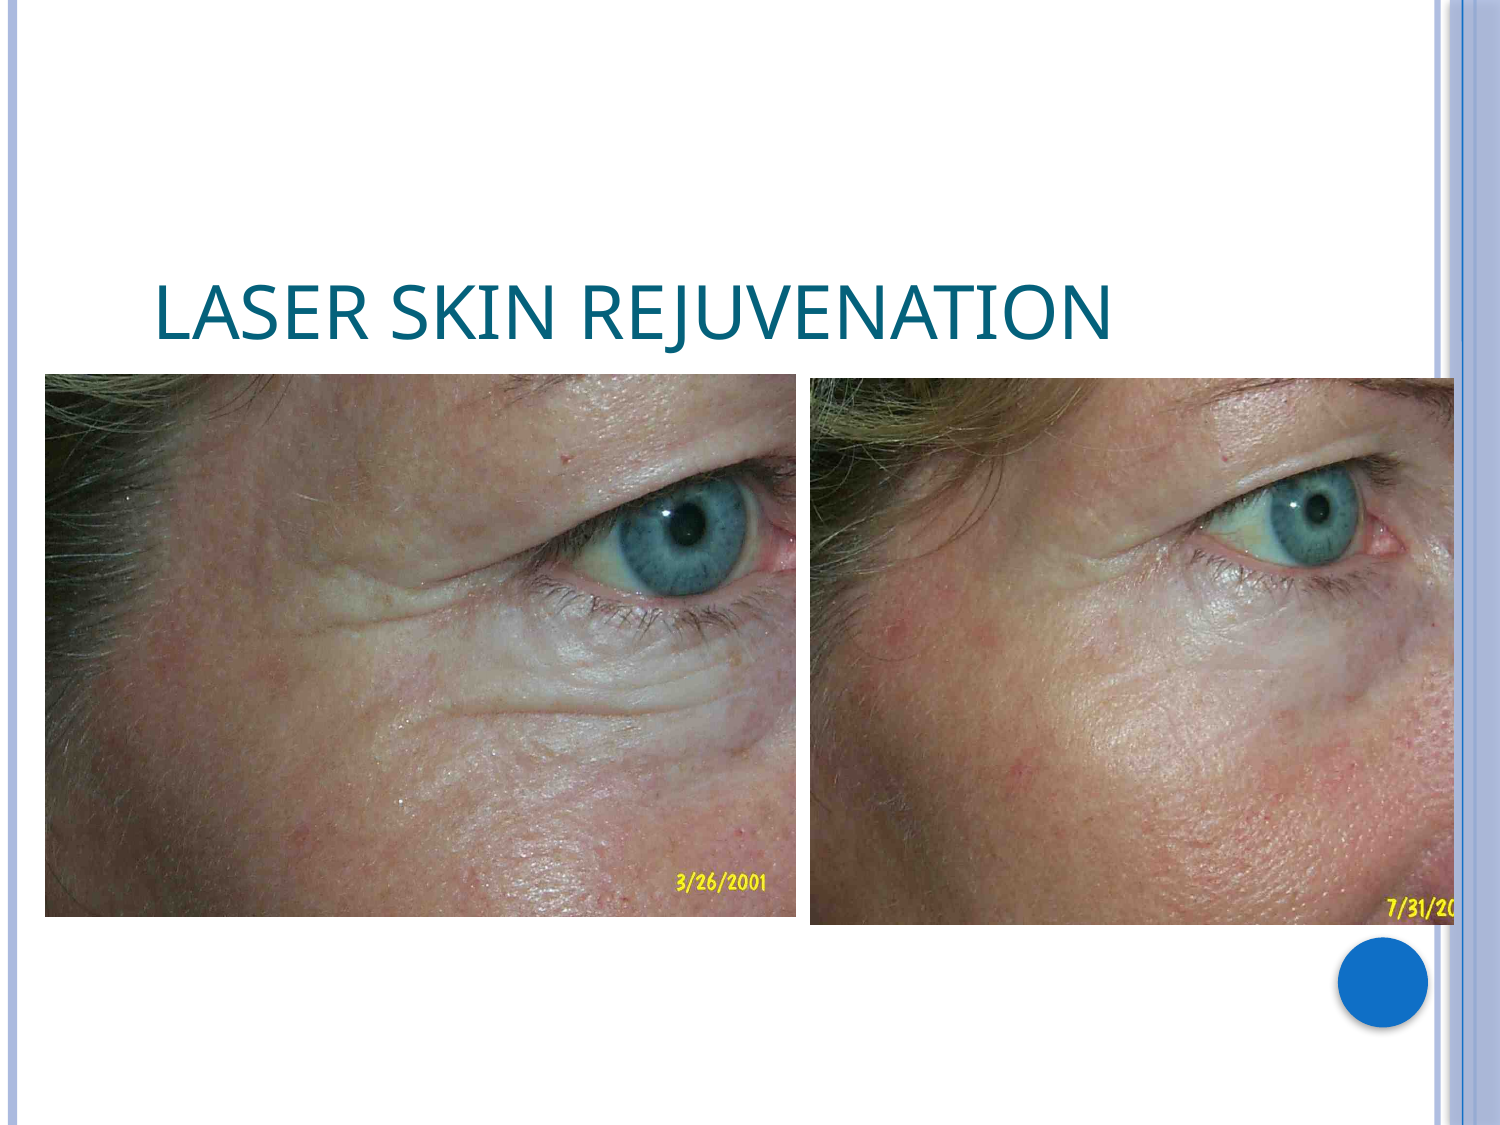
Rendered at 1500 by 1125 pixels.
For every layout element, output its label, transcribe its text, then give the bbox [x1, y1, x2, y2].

picture [45, 374, 797, 917]
picture [809, 378, 1455, 926]
title Laser skin rejuvenation [138, 50, 1431, 363]
